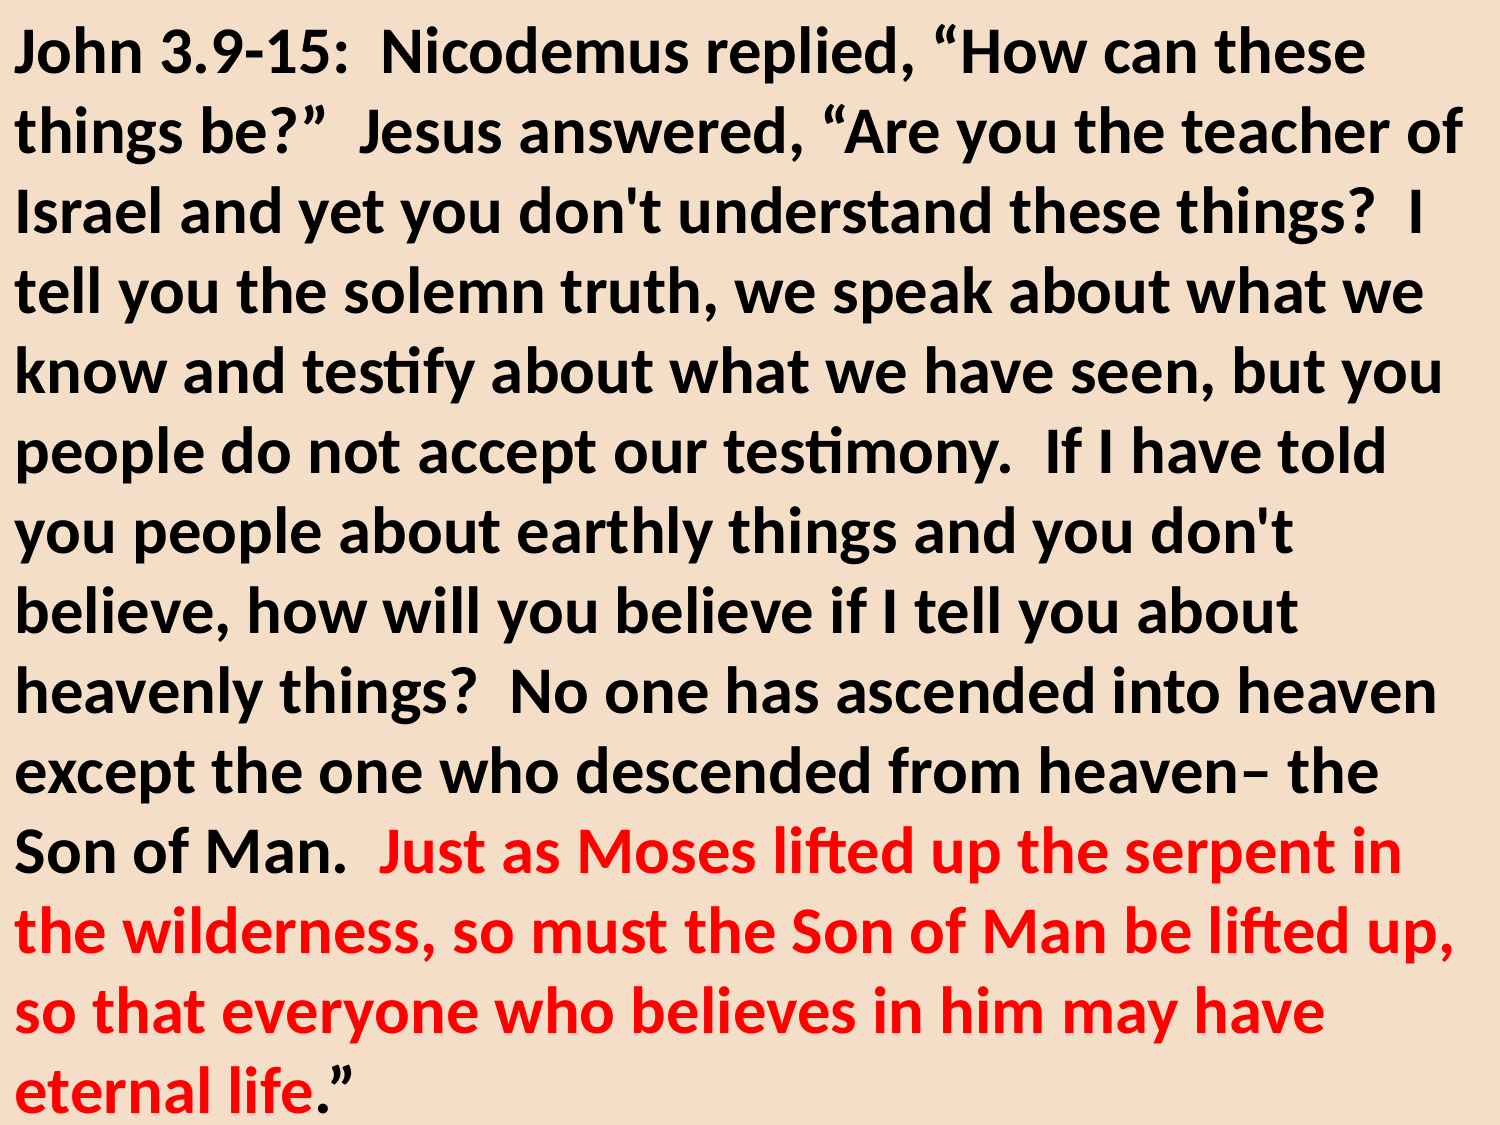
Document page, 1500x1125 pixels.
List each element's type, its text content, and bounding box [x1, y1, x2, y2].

text_box John 3.9-15: Nicodemus replied, “How can these things be?” Jesus answered, “Are you the teacher of Israel and yet you don't understand these things? I tell you the solemn truth, we speak about what we know and testify about what we have seen, but you people do not accept our testimony. If I have told you people about earthly things and you don't believe, how will you believe if I tell you about heavenly things? No one has ascended into heaven except the one who descended from heaven– the Son of Man. Just as Moses lifted up the serpent in the wilderness, so must the Son of Man be lifted up, so that everyone who believes in him may have eternal life.” [0, 0, 1500, 1125]
